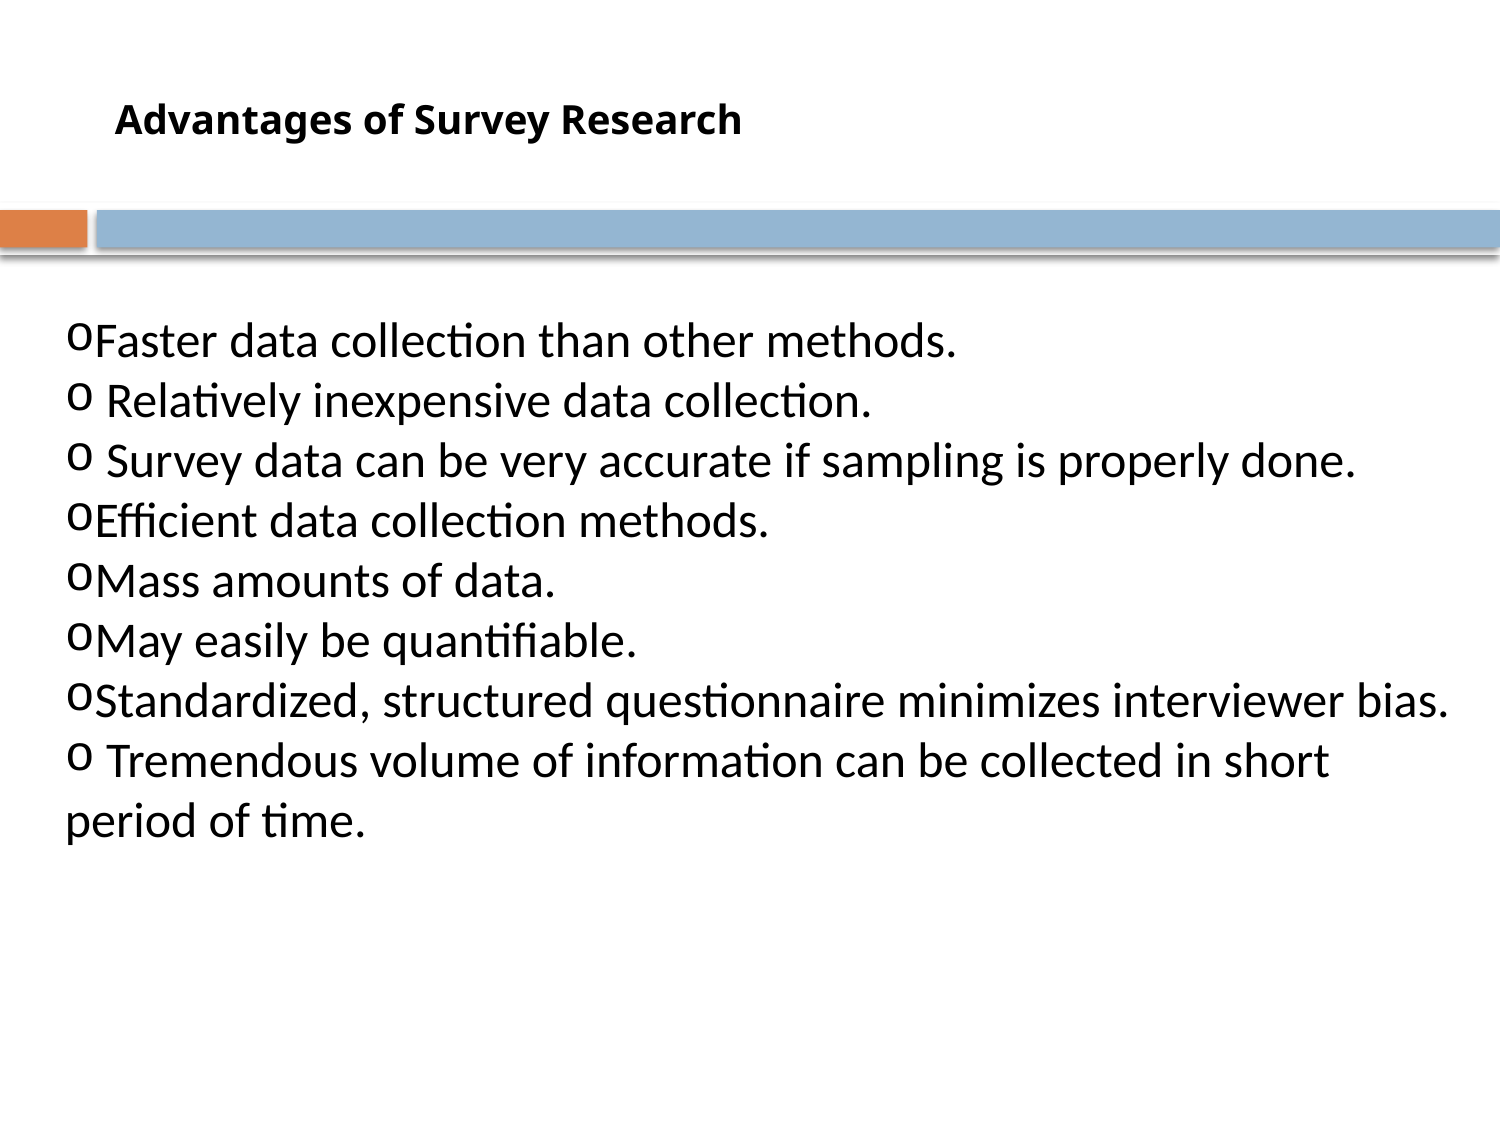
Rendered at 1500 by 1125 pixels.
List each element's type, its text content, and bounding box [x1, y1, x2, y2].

title Advantages of Survey Research [99, 37, 1438, 200]
text_box Faster data collection than other methods. Relatively inexpensive data collection. Survey data can be very accurate if sampling is properly done. Efficient data collection methods. Mass amounts of data. May easily be quantifiable. Standardized, structured questionnaire minimizes interviewer bias. Tremendous volume of information can be collected in short period of time. [49, 299, 1475, 855]
